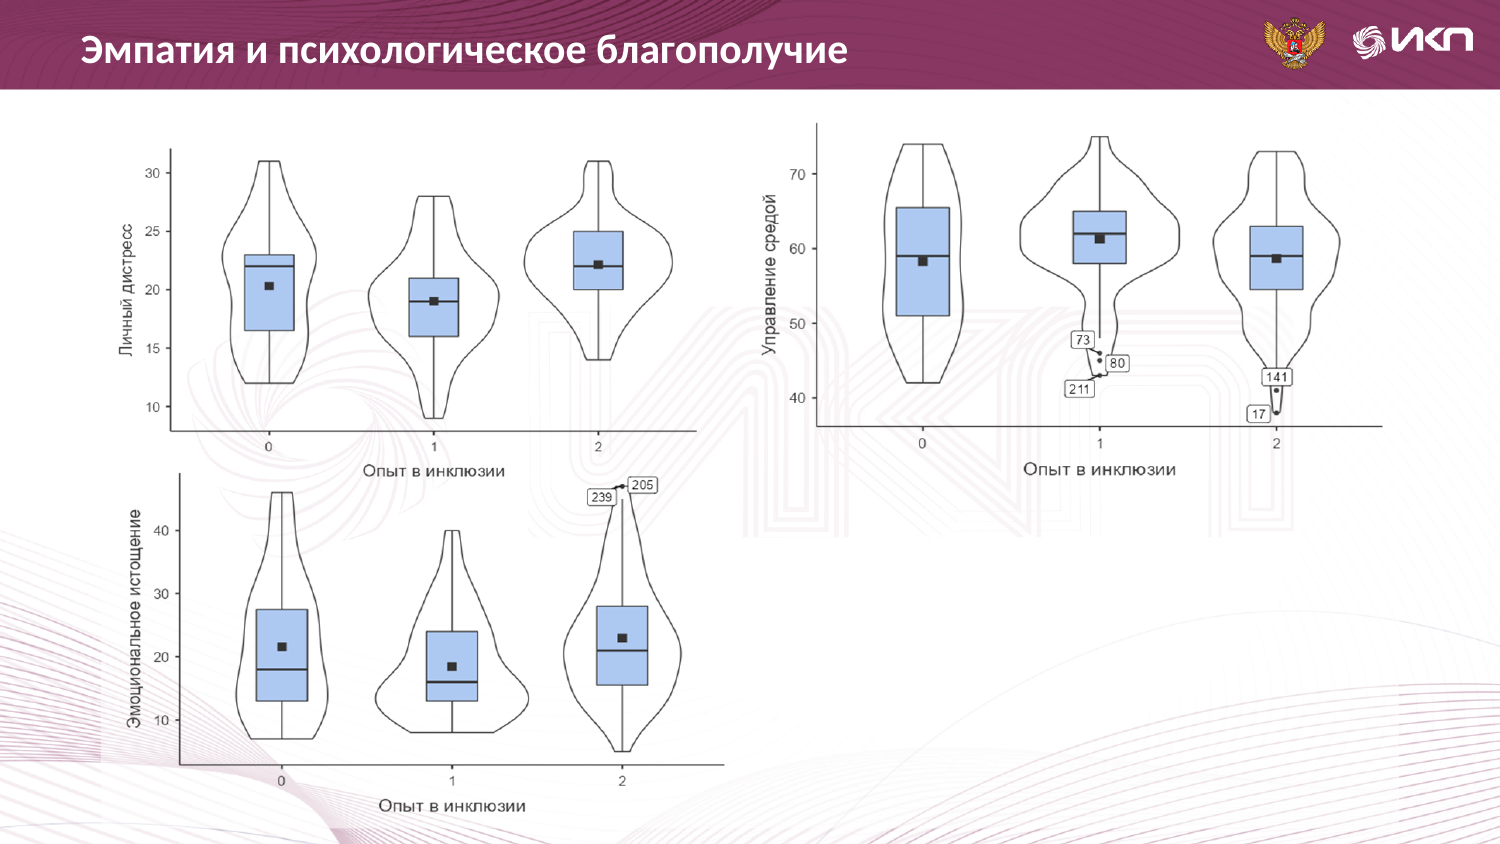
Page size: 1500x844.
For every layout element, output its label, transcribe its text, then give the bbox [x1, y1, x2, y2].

picture [0, 0, 1500, 844]
text_box Эмпатия и психологическое благополучие [65, 0, 1500, 81]
